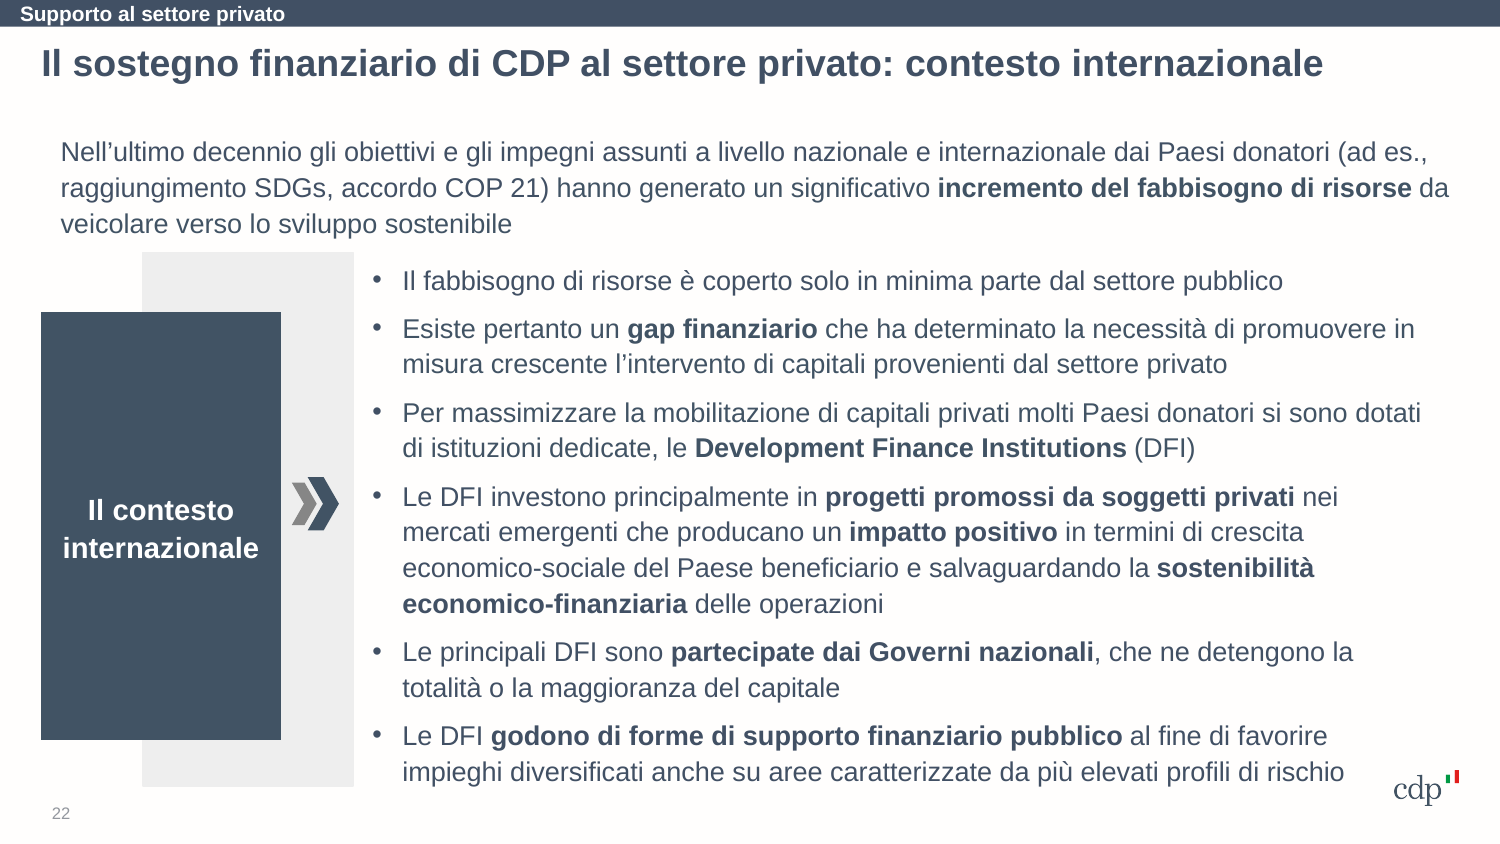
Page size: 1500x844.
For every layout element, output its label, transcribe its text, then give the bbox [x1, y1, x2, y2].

text_box Il contesto internazionale [40, 311, 282, 741]
slide_number 22 [51, 792, 218, 823]
text_box Il fabbisogno di risorse è coperto solo in minima parte dal settore pubblico Esiste pertanto un gap finanziario che ha determinato la necessità di promuovere in misura crescente l’intervento di capitali provenienti dal settore privato Per massimizzare la mobilitazione di capitali privati molti Paesi donatori si sono dotati di istituzioni dedicate, le Development Finance Institutions (DFI) Le DFI investono principalmente in progetti promossi da soggetti privati nei mercati emergenti che producano un impatto positivo in termini di crescita economico-sociale del Paese beneficiario e salvaguardando la sostenibilità economico-finanziaria delle operazioni Le principali DFI sono partecipate dai Governi nazionali, che ne detengono la totalità o la maggioranza del capitale Le DFI godono di forme di supporto finanziario pubblico al fine di favorire impieghi diversificati anche su aree caratterizzate da più elevati profili di rischio [372, 259, 1433, 787]
picture [1394, 770, 1459, 806]
text_box [143, 252, 353, 787]
list Il sostegno finanziario di CDP al settore privato: contesto internazionale [41, 43, 1500, 78]
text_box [291, 477, 339, 531]
text_box Nell’ultimo decennio gli obiettivi e gli impegni assunti a livello nazionale e internazionale dai Paesi donatori (ad es., raggiungimento SDGs, accordo COP 21) hanno generato un significativo incremento del fabbisogno di risorse da veicolare verso lo sviluppo sostenibile [45, 124, 1472, 246]
text_box Supporto al settore privato [0, 0, 1500, 27]
